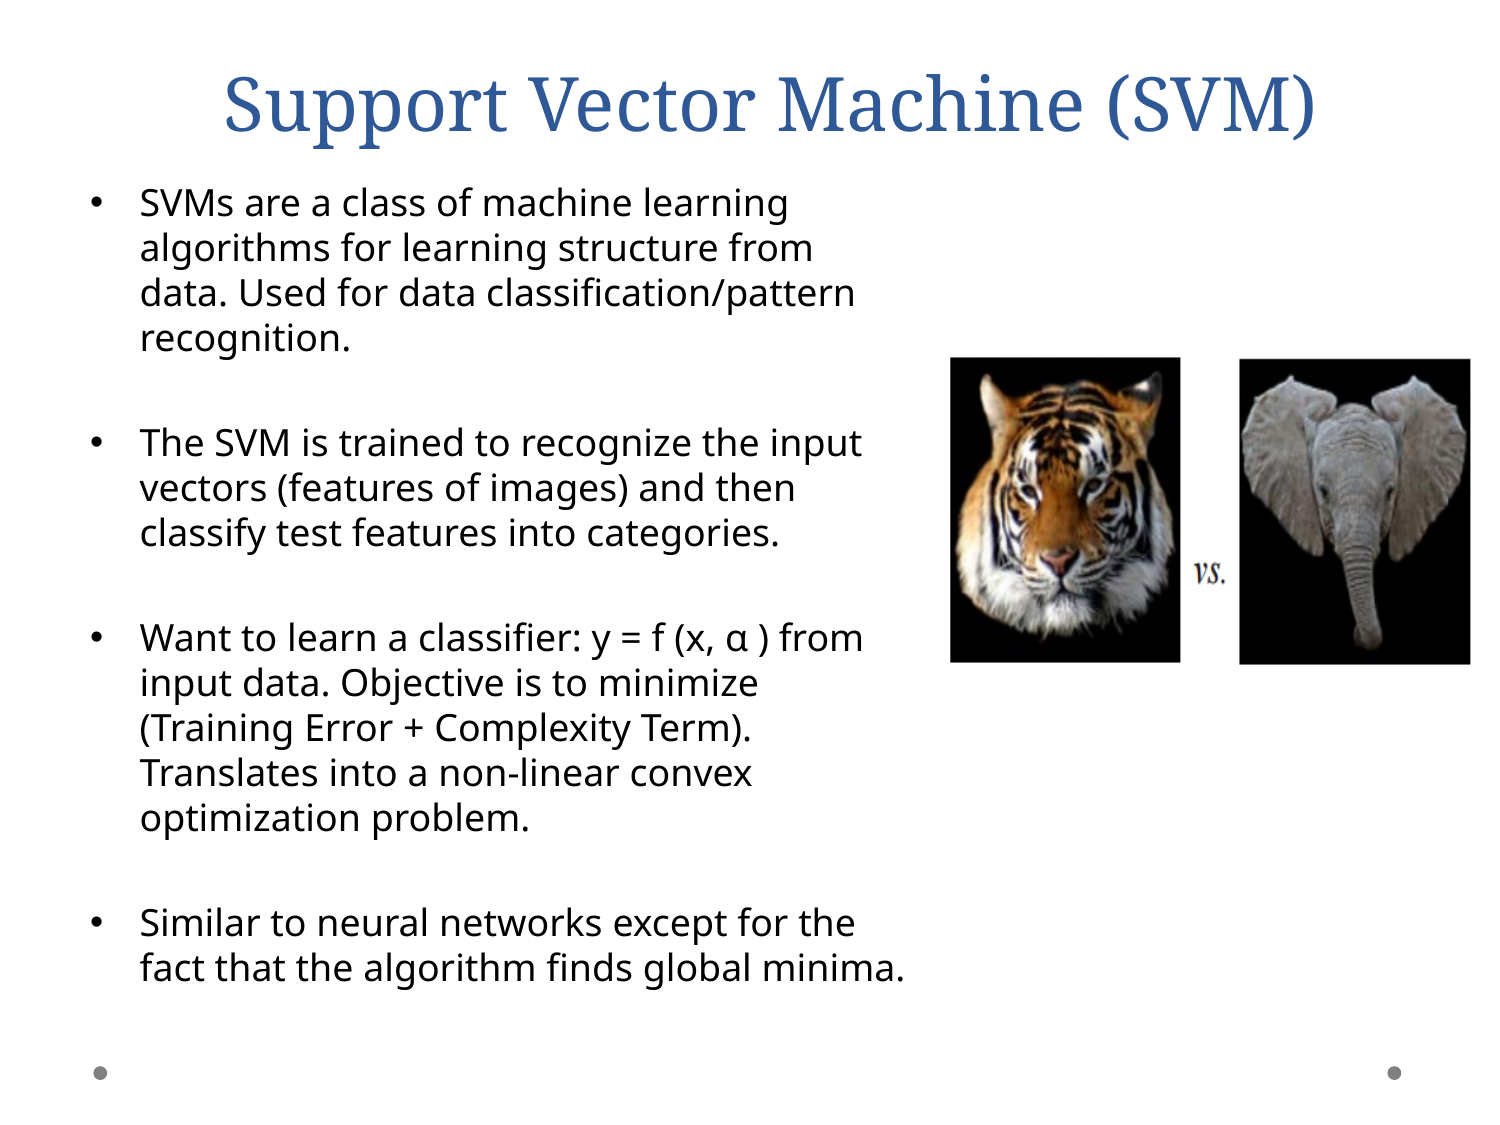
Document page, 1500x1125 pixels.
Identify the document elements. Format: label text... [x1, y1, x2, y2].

picture [1236, 353, 1474, 668]
title Support Vector Machine (SVM) [192, 12, 1350, 154]
picture [948, 353, 1184, 667]
list SVMs are a class of machine learning algorithms for learning structure from data. Used for data classification/pattern recognition. The SVM is trained to recognize the input vectors (features of images) and then classify test features into categories. Want to learn a classifier: y = f (x, α ) from input data. Objective is to minimize (Training Error + Complexity Term). Translates into a non-linear convex optimization problem. Similar to neural networks except for the fact that the algorithm finds global minima. [75, 171, 925, 1025]
picture [1192, 556, 1228, 588]
